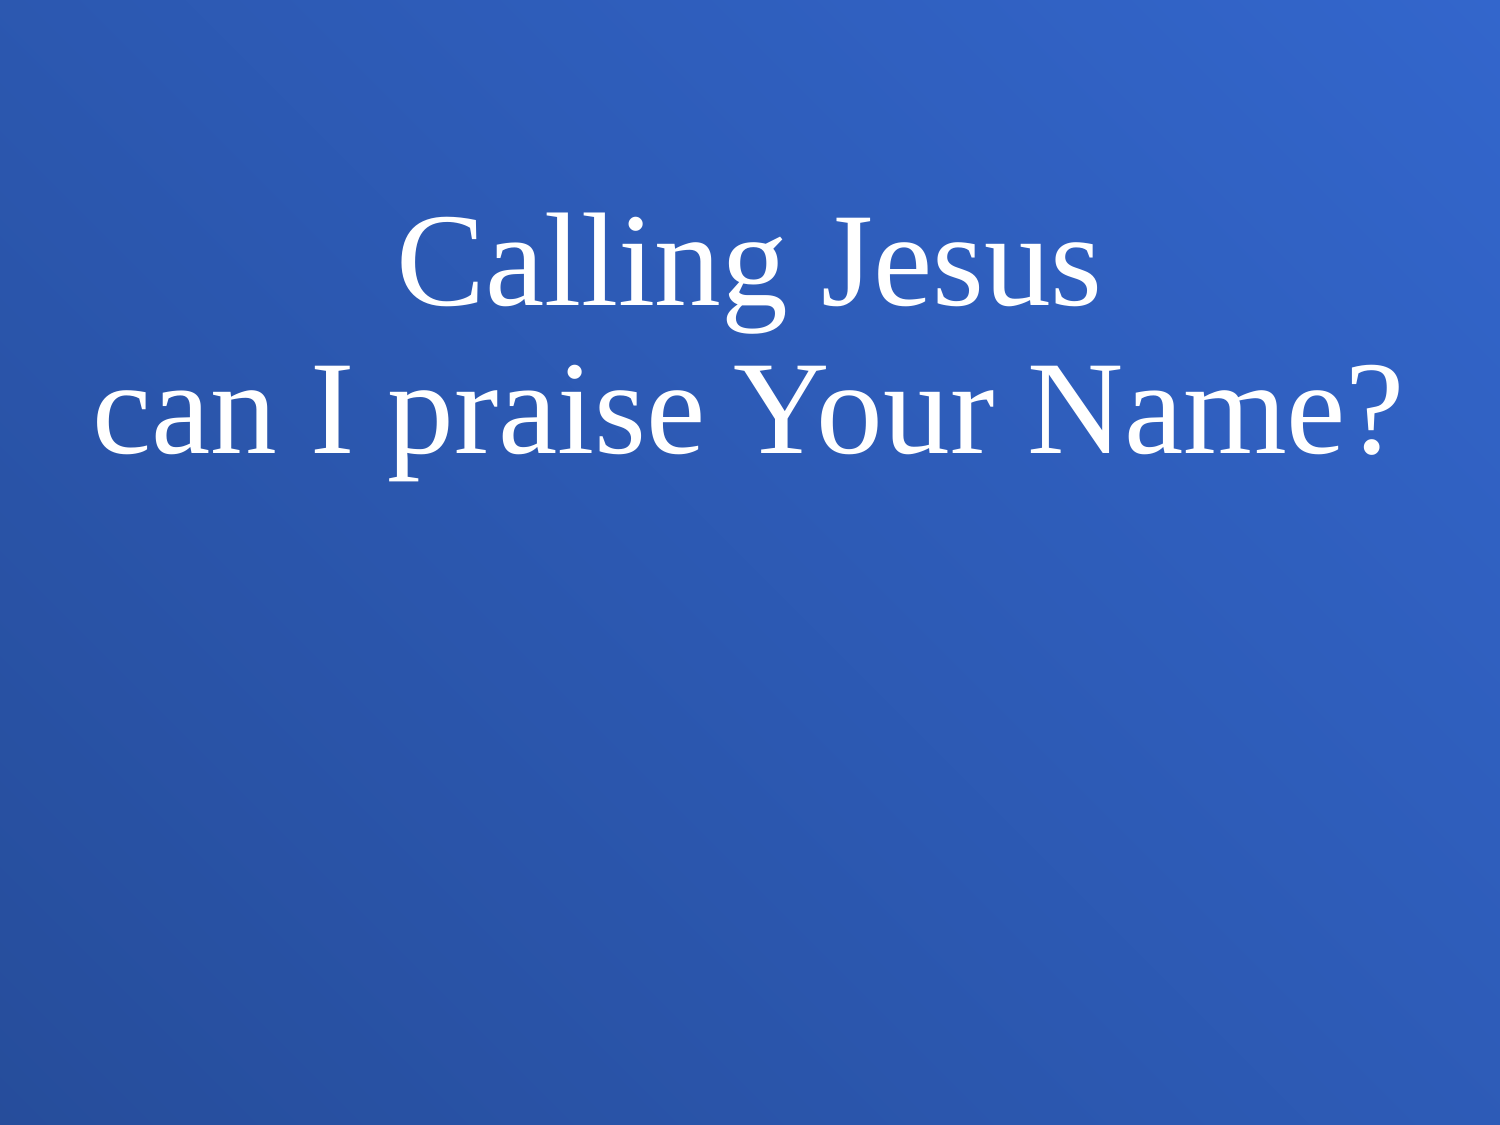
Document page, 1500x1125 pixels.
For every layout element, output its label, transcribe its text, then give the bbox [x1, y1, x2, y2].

text_box Calling Jesus [0, 164, 1500, 312]
text_box can I praise Your Name? [0, 312, 1500, 488]
